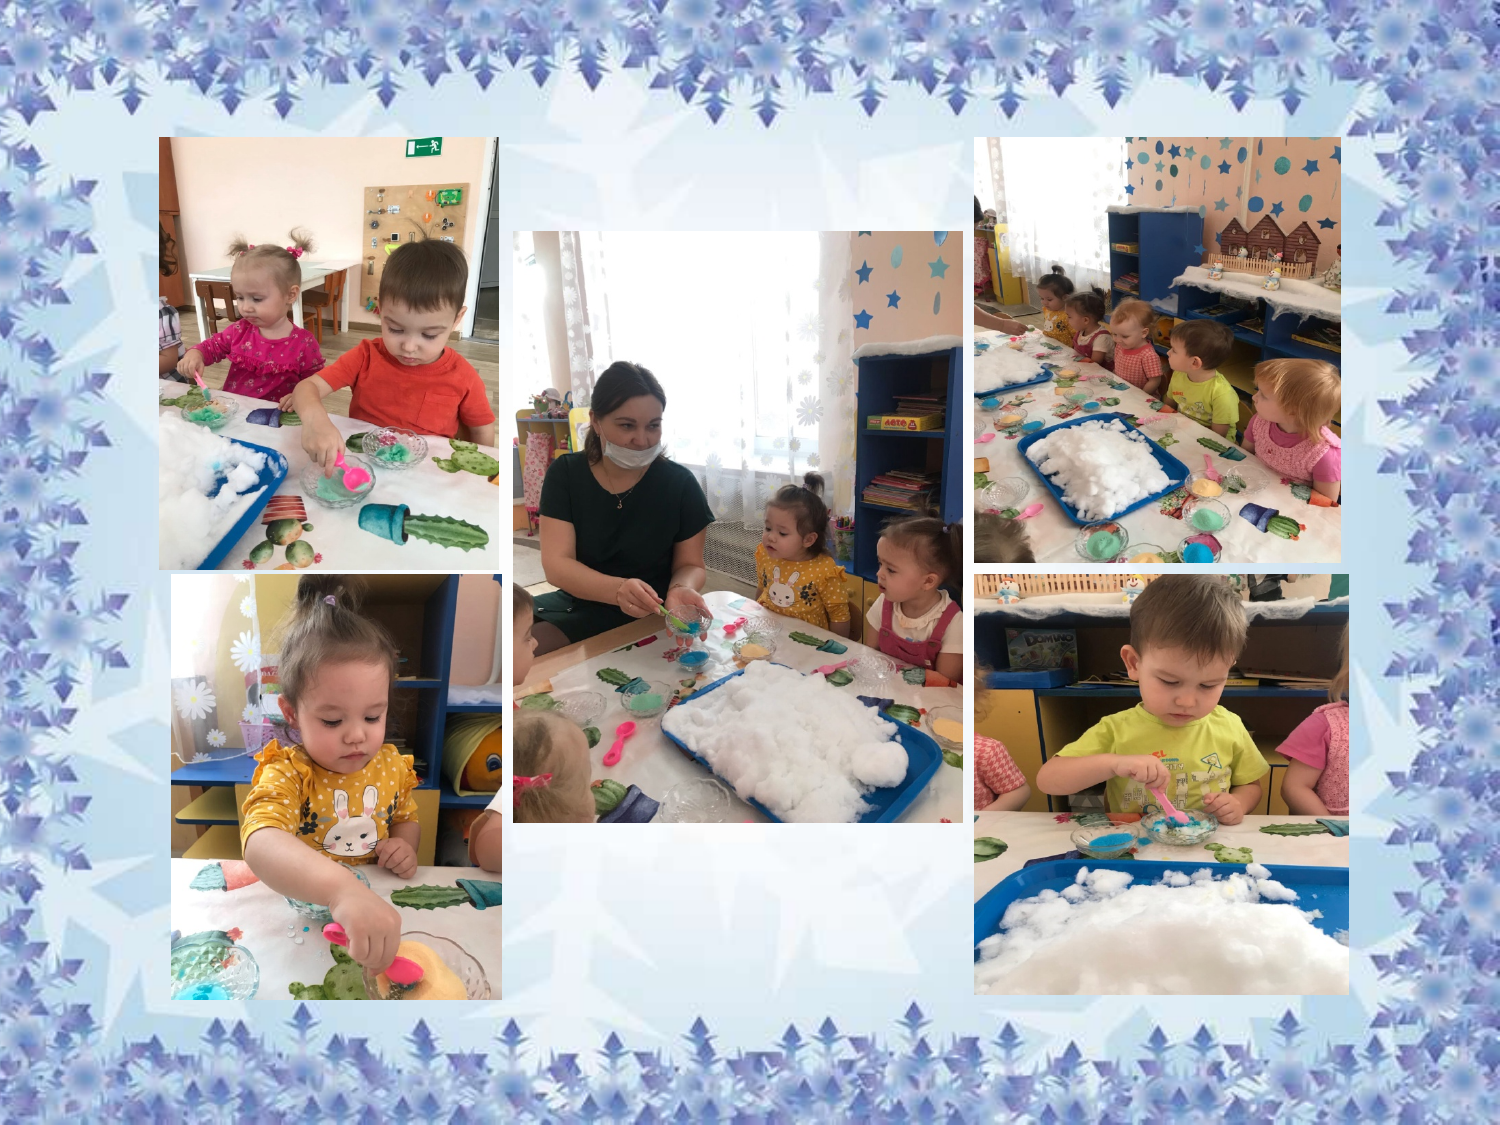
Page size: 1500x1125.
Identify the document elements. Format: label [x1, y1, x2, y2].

picture [170, 574, 503, 1000]
list [0, 0, 1500, 1125]
picture [974, 136, 1341, 563]
picture [513, 231, 963, 823]
picture [159, 136, 499, 571]
picture [974, 574, 1350, 996]
